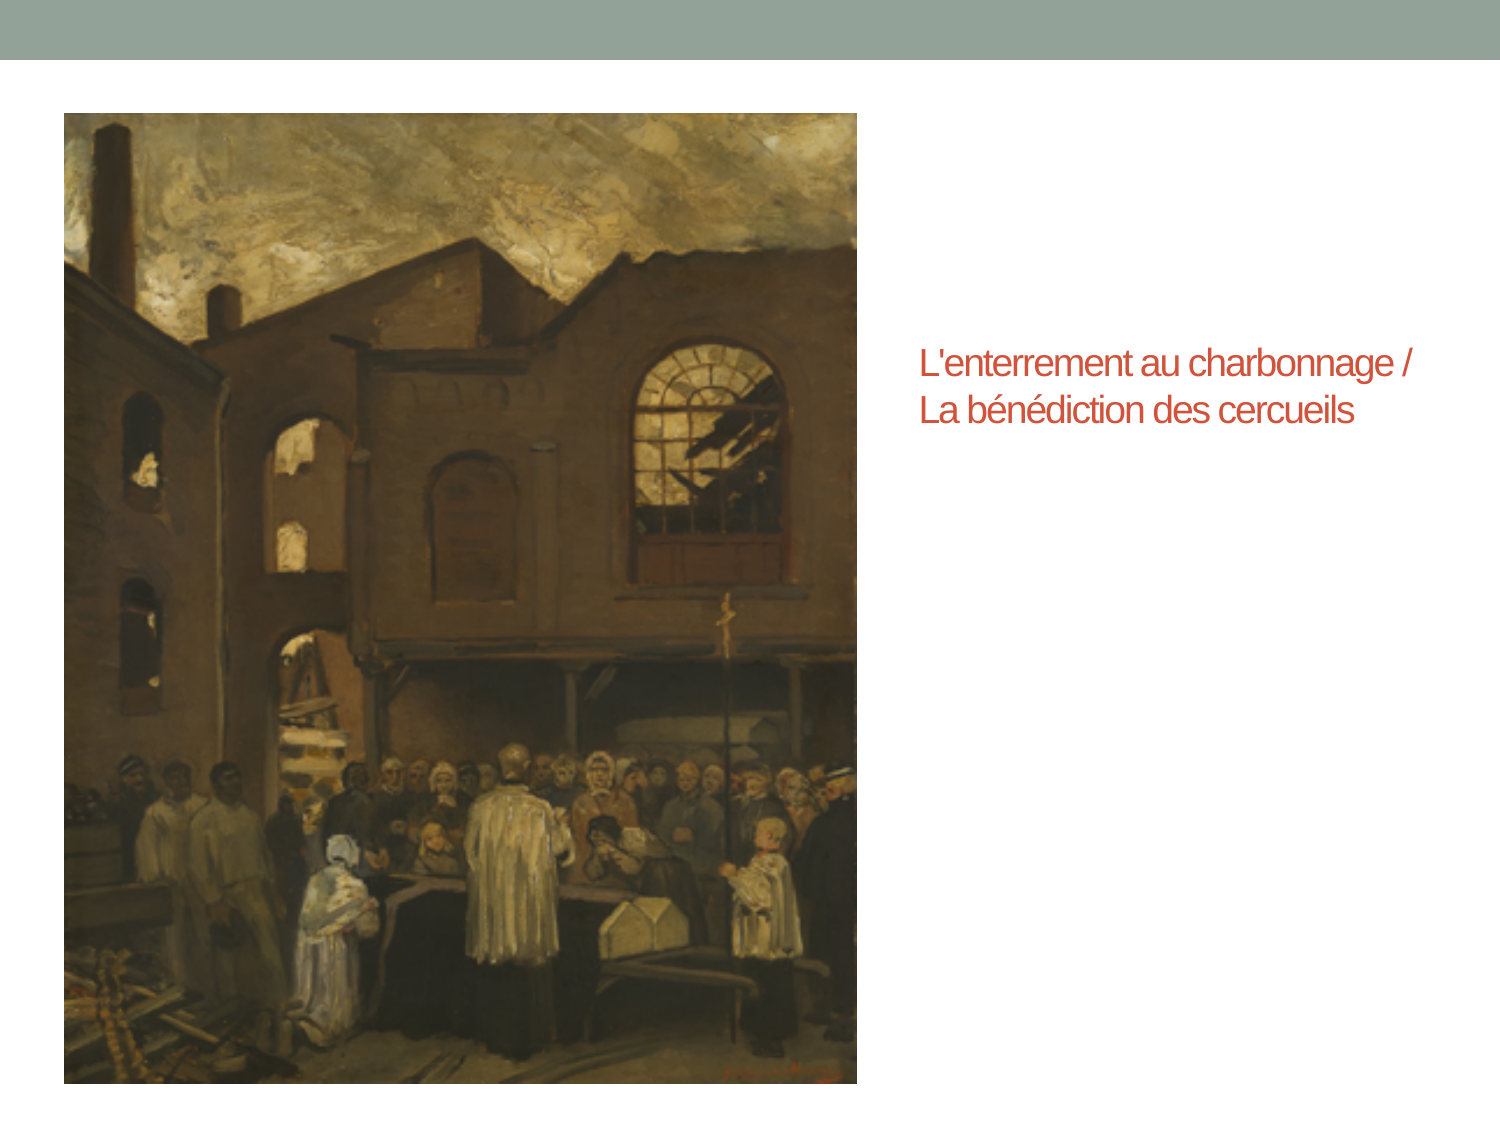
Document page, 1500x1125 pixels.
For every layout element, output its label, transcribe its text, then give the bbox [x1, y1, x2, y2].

picture [64, 113, 857, 1084]
title L'enterrement au charbonnage / La bénédiction des cercueils [903, 326, 1437, 489]
